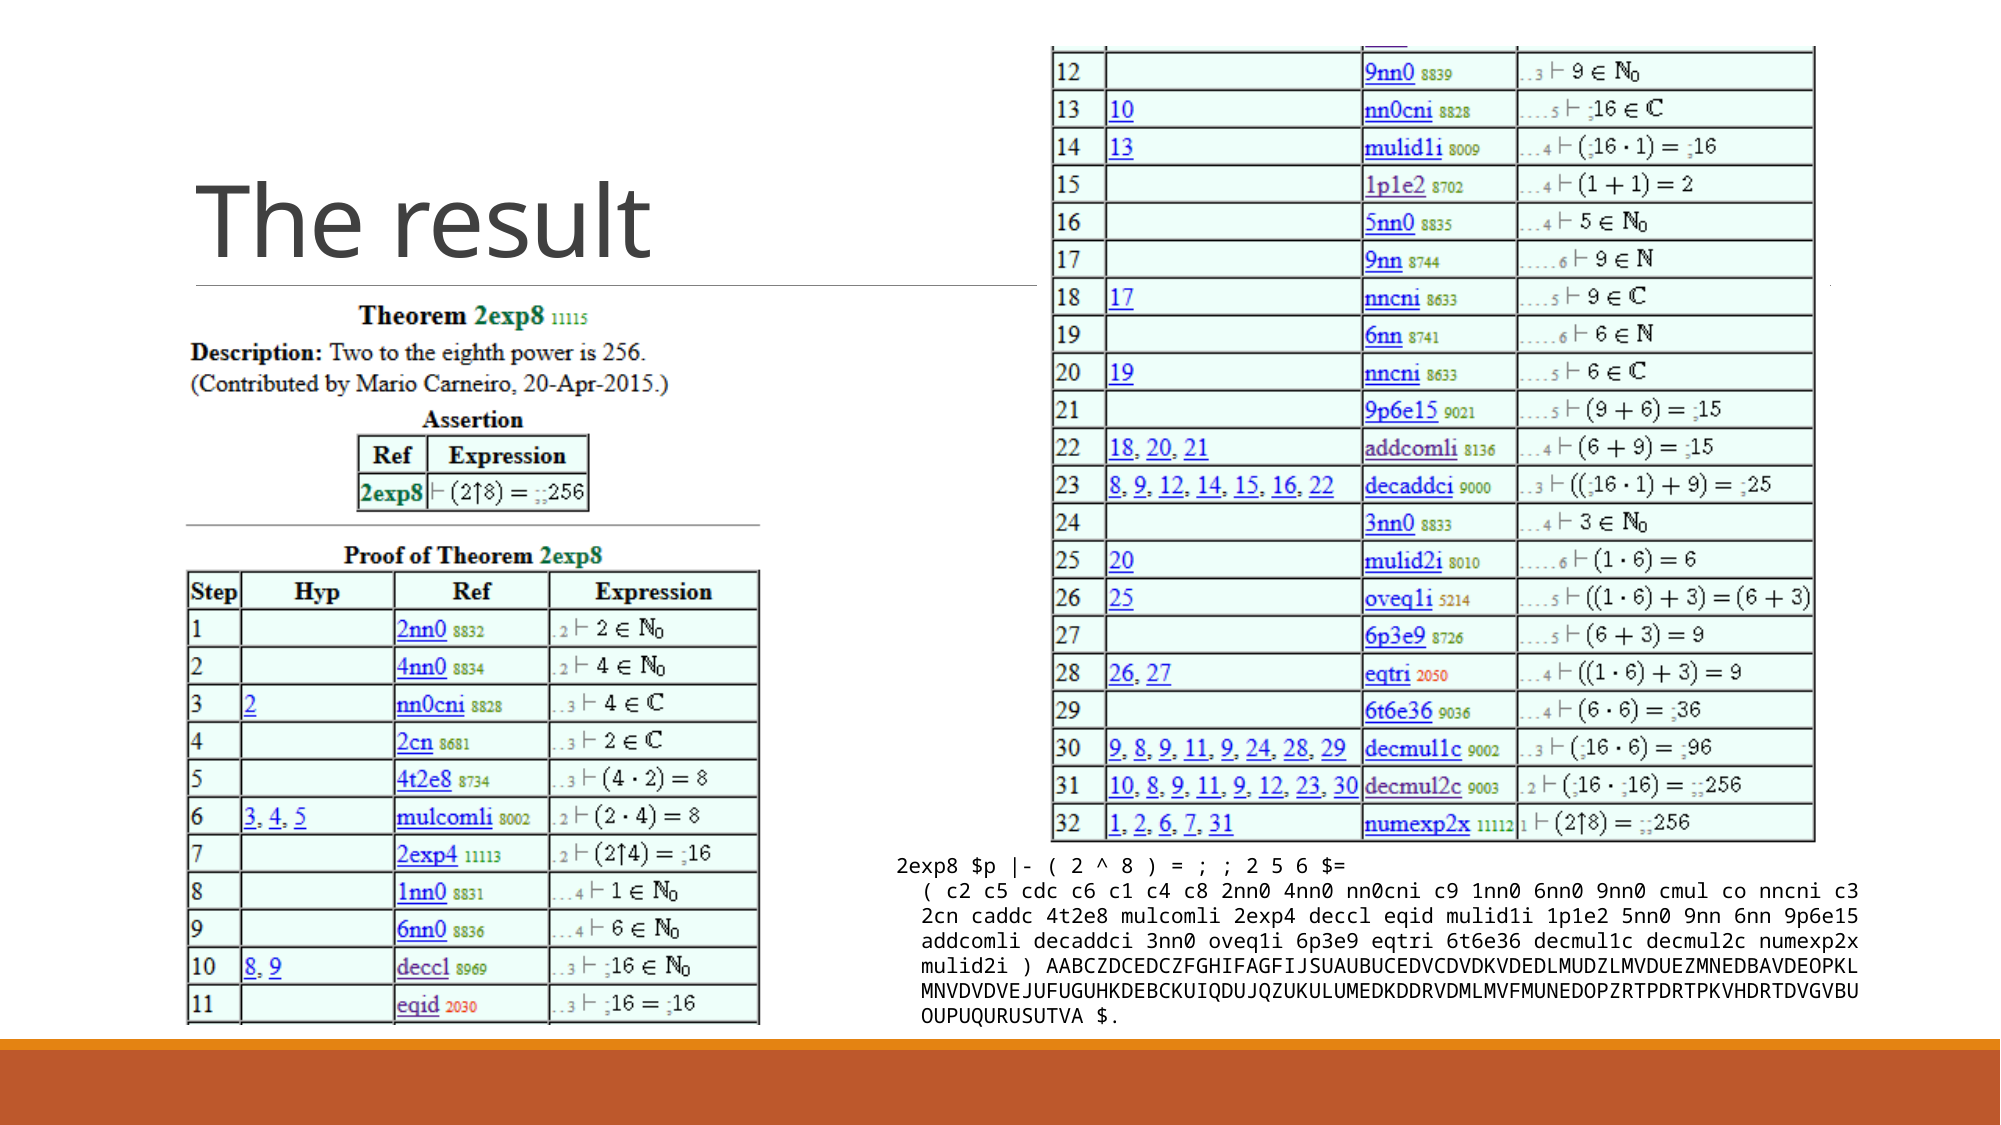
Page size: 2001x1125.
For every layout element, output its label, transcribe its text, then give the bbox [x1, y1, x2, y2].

text_box 2exp8 $p |- ( 2 ^ 8 ) = ; ; 2 5 6 $= ( c2 c5 cdc c6 c1 c4 c8 2nn0 4nn0 nn0cni c9 1nn0 6nn0 9nn0 cmul co nncni c3 2cn caddc 4t2e8 mulcomli 2exp4 deccl eqid mulid1i 1p1e2 5nn0 9nn 6nn 9p6e15 addcomli decaddci 3nn0 oveq1i 6p3e9 eqtri 6t6e36 decmul1c decmul2c numexp2x mulid2i ) AABCZDCEDCZFGHIFAGFIJSUAUBUCEDVCDVDKVDEDLMUDZLMVDUEZMNEDBAVDEOPKL MNVDVDVEJUFUGUHKDEBCKUIQDUJQZUKULUMEDKDDRVDMLMVFMUNEDOPZRTPDRTPKVHDRTDVGVBU OUPUQURUSUTVA $. [856, 845, 1874, 1035]
picture [179, 286, 765, 1025]
title The result [180, 47, 1035, 285]
picture [1037, 46, 1831, 856]
